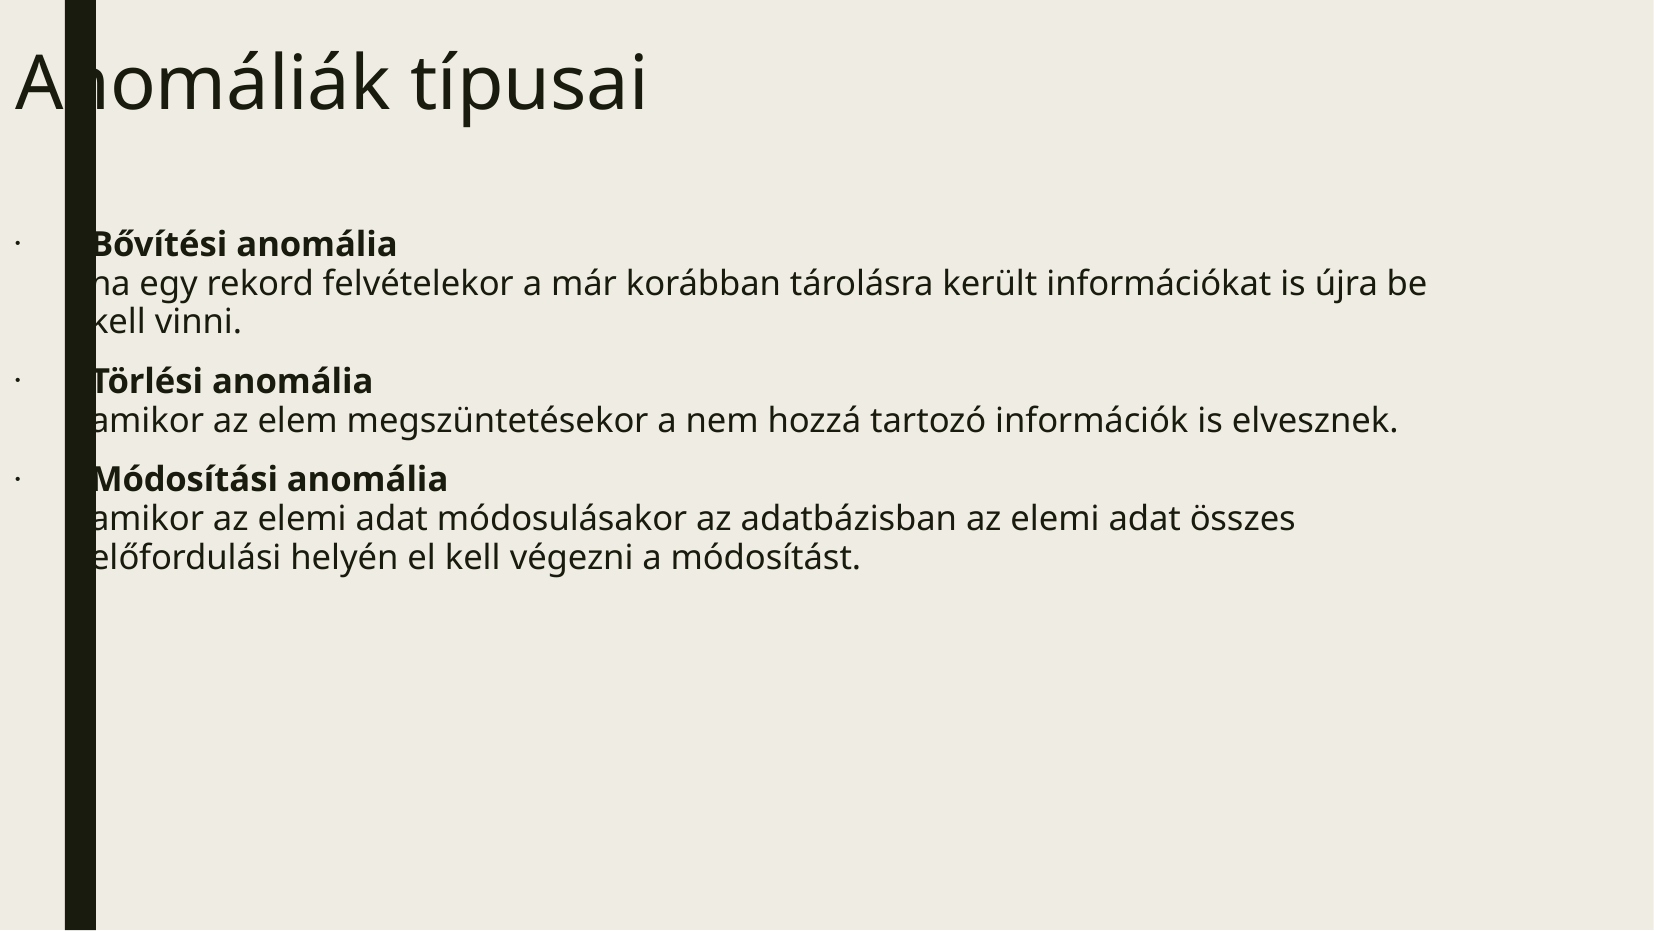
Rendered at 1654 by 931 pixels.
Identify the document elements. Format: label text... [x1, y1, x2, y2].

list Bővítési anomália ha egy rekord felvételekor a már korábban tárolásra került információkat is újra be kell vinni. Törlési anomália amikor az elem megszüntetésekor a nem hozzá tartozó információk is elvesznek. Módosítási anomália amikor az elemi adat módosulásakor az adatbázisban az elemi adat összes előfordulási helyén el kell végezni a módosítást. [0, 217, 1489, 758]
title Anomáliák típusai [0, 36, 1489, 208]
